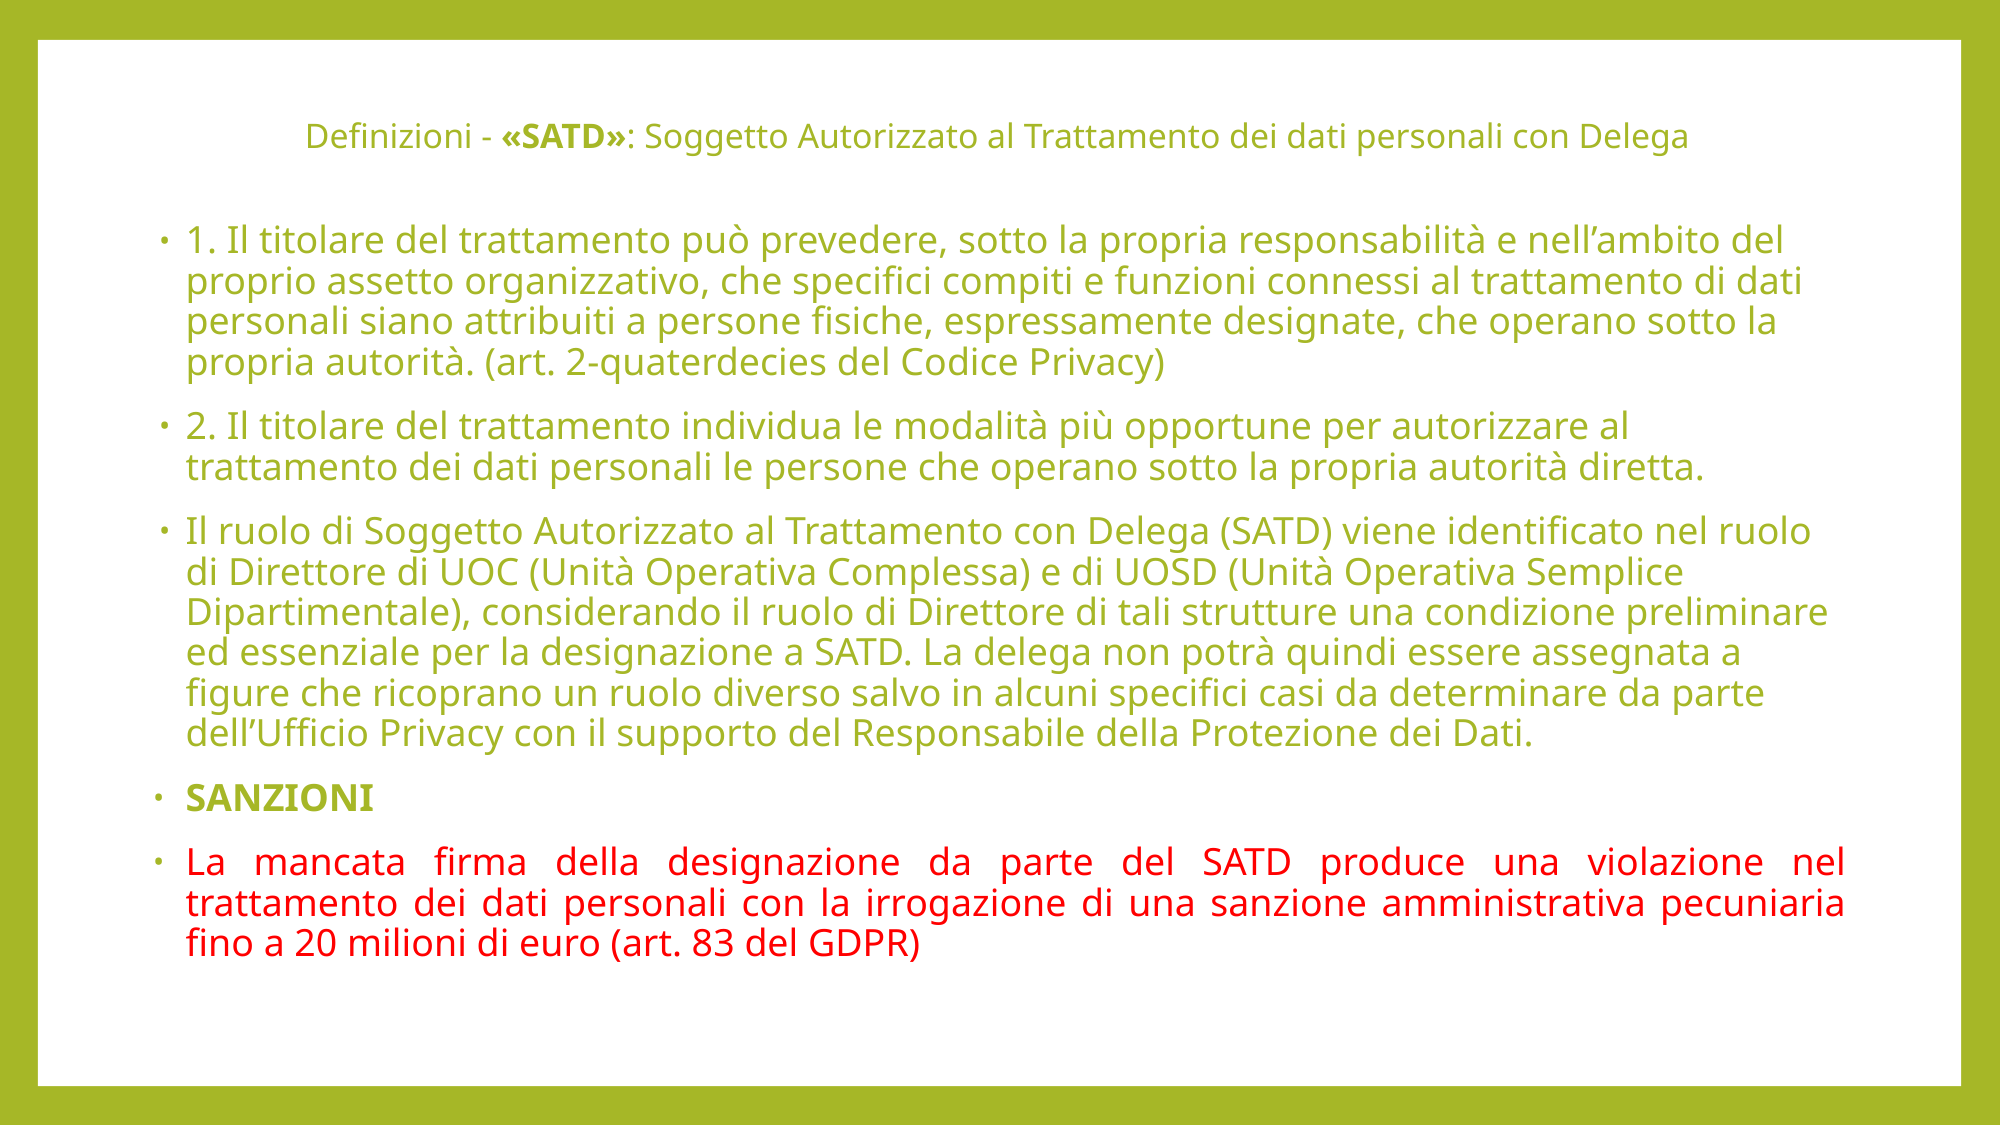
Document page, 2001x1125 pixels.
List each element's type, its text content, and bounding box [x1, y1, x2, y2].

title Definizioni - «SATD»: Soggetto Autorizzato al Trattamento dei dati personali con Delega [187, 73, 1808, 214]
list 1. Il titolare del trattamento può prevedere, sotto la propria responsabilità e nell’ambito del proprio assetto organizzativo, che specifici compiti e funzioni connessi al trattamento di dati personali siano attribuiti a persone fisiche, espressamente designate, che operano sotto la propria autorità. (art. 2-quaterdecies del Codice Privacy) 2. Il titolare del trattamento individua le modalità più opportune per autorizzare al trattamento dei dati personali le persone che operano sotto la propria autorità diretta. Il ruolo di Soggetto Autorizzato al Trattamento con Delega (SATD) viene identificato nel ruolo di Direttore di UOC (Unità Operativa Complessa) e di UOSD (Unità Operativa Semplice Dipartimentale), considerando il ruolo di Direttore di tali strutture una condizione preliminare ed essenziale per la designazione a SATD. La delega non potrà quindi essere assegnata a figure che ricoprano un ruolo diverso salvo in alcuni specifici casi da determinare da parte dell’Ufficio Privacy con il supporto del Responsabile della Protezione dei Dati. SANZIONI La mancata firma della designazione da parte del SATD produce una violazione nel trattamento dei dati personali con la irrogazione di una sanzione amministrativa pecuniaria fino a 20 milioni di euro (art. 83 del GDPR) [137, 214, 1863, 1014]
